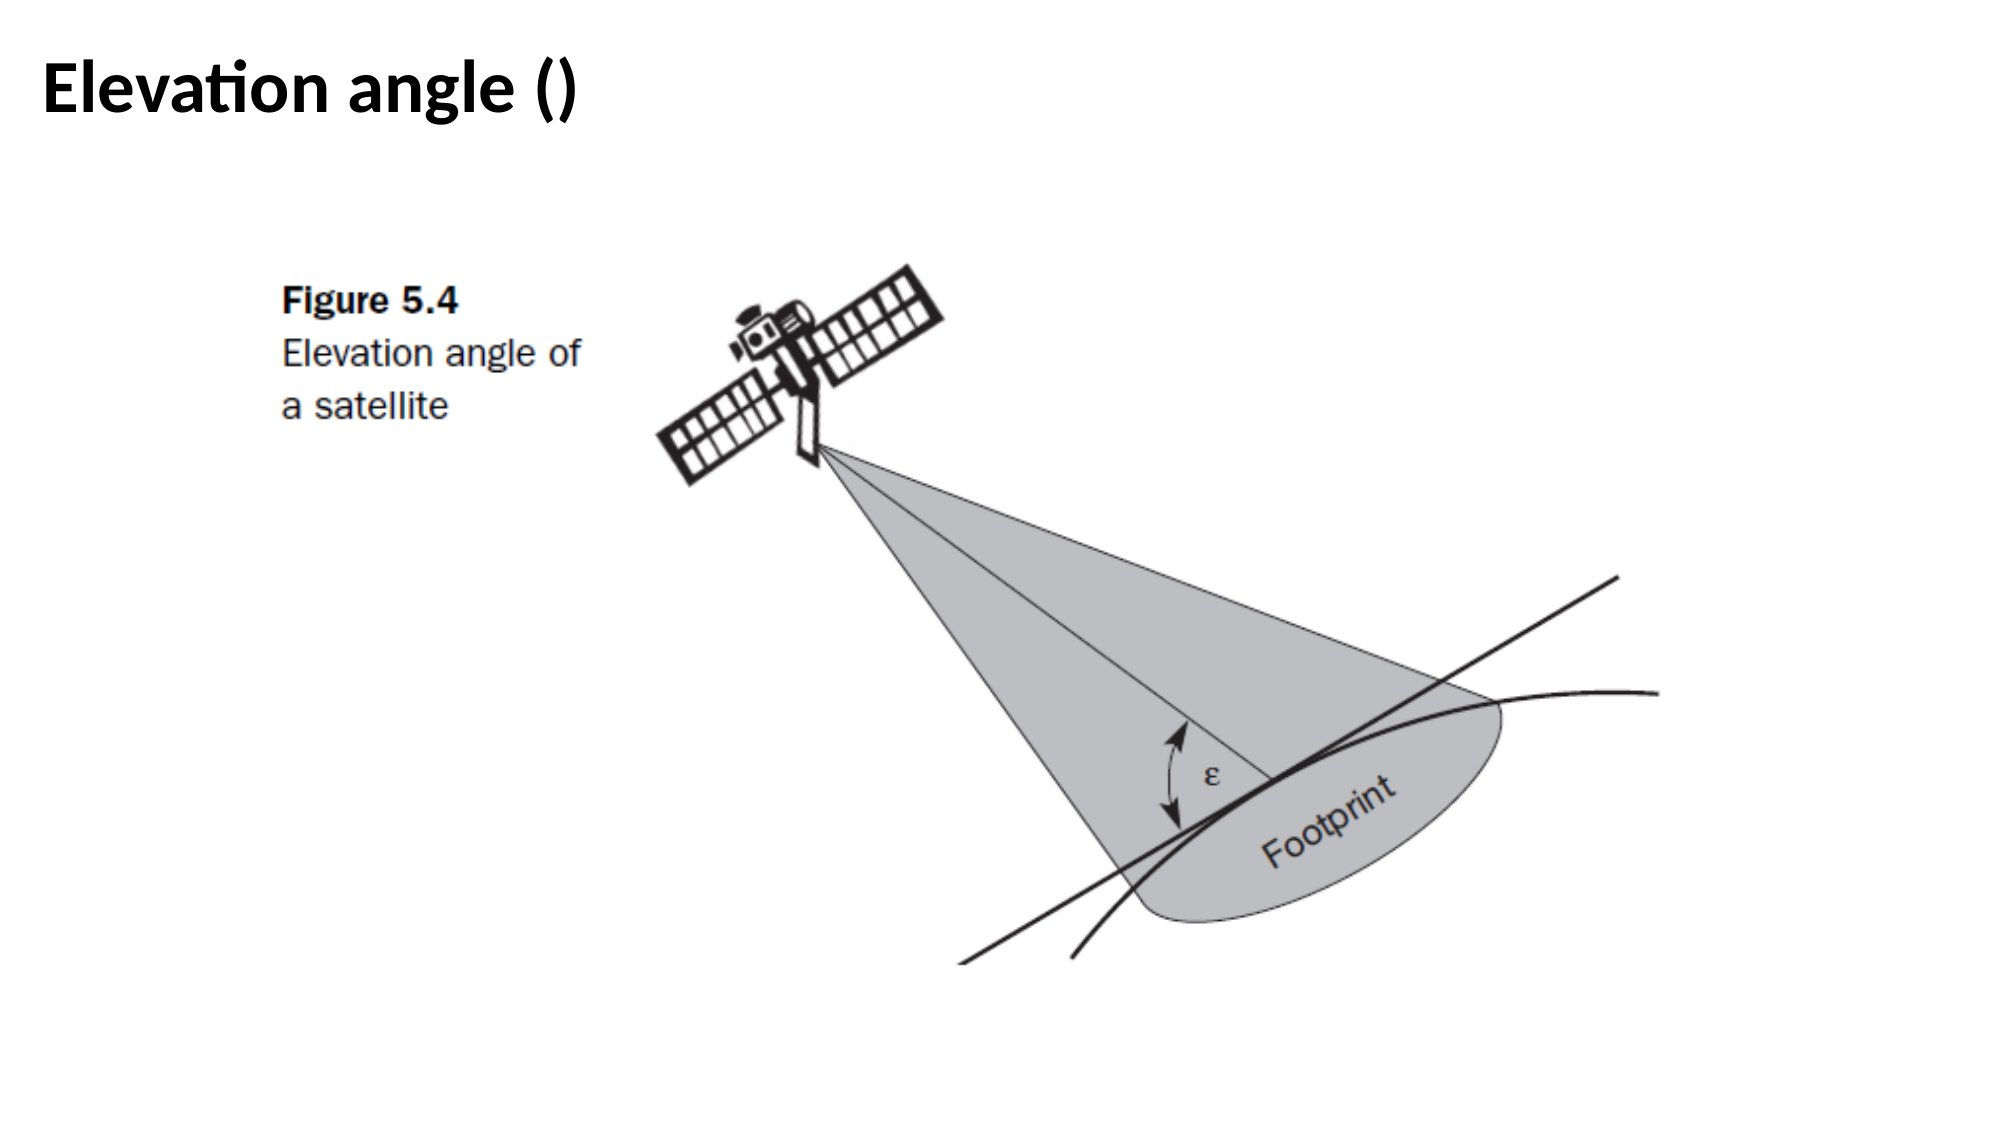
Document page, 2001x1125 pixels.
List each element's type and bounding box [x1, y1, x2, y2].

picture [249, 256, 1684, 995]
